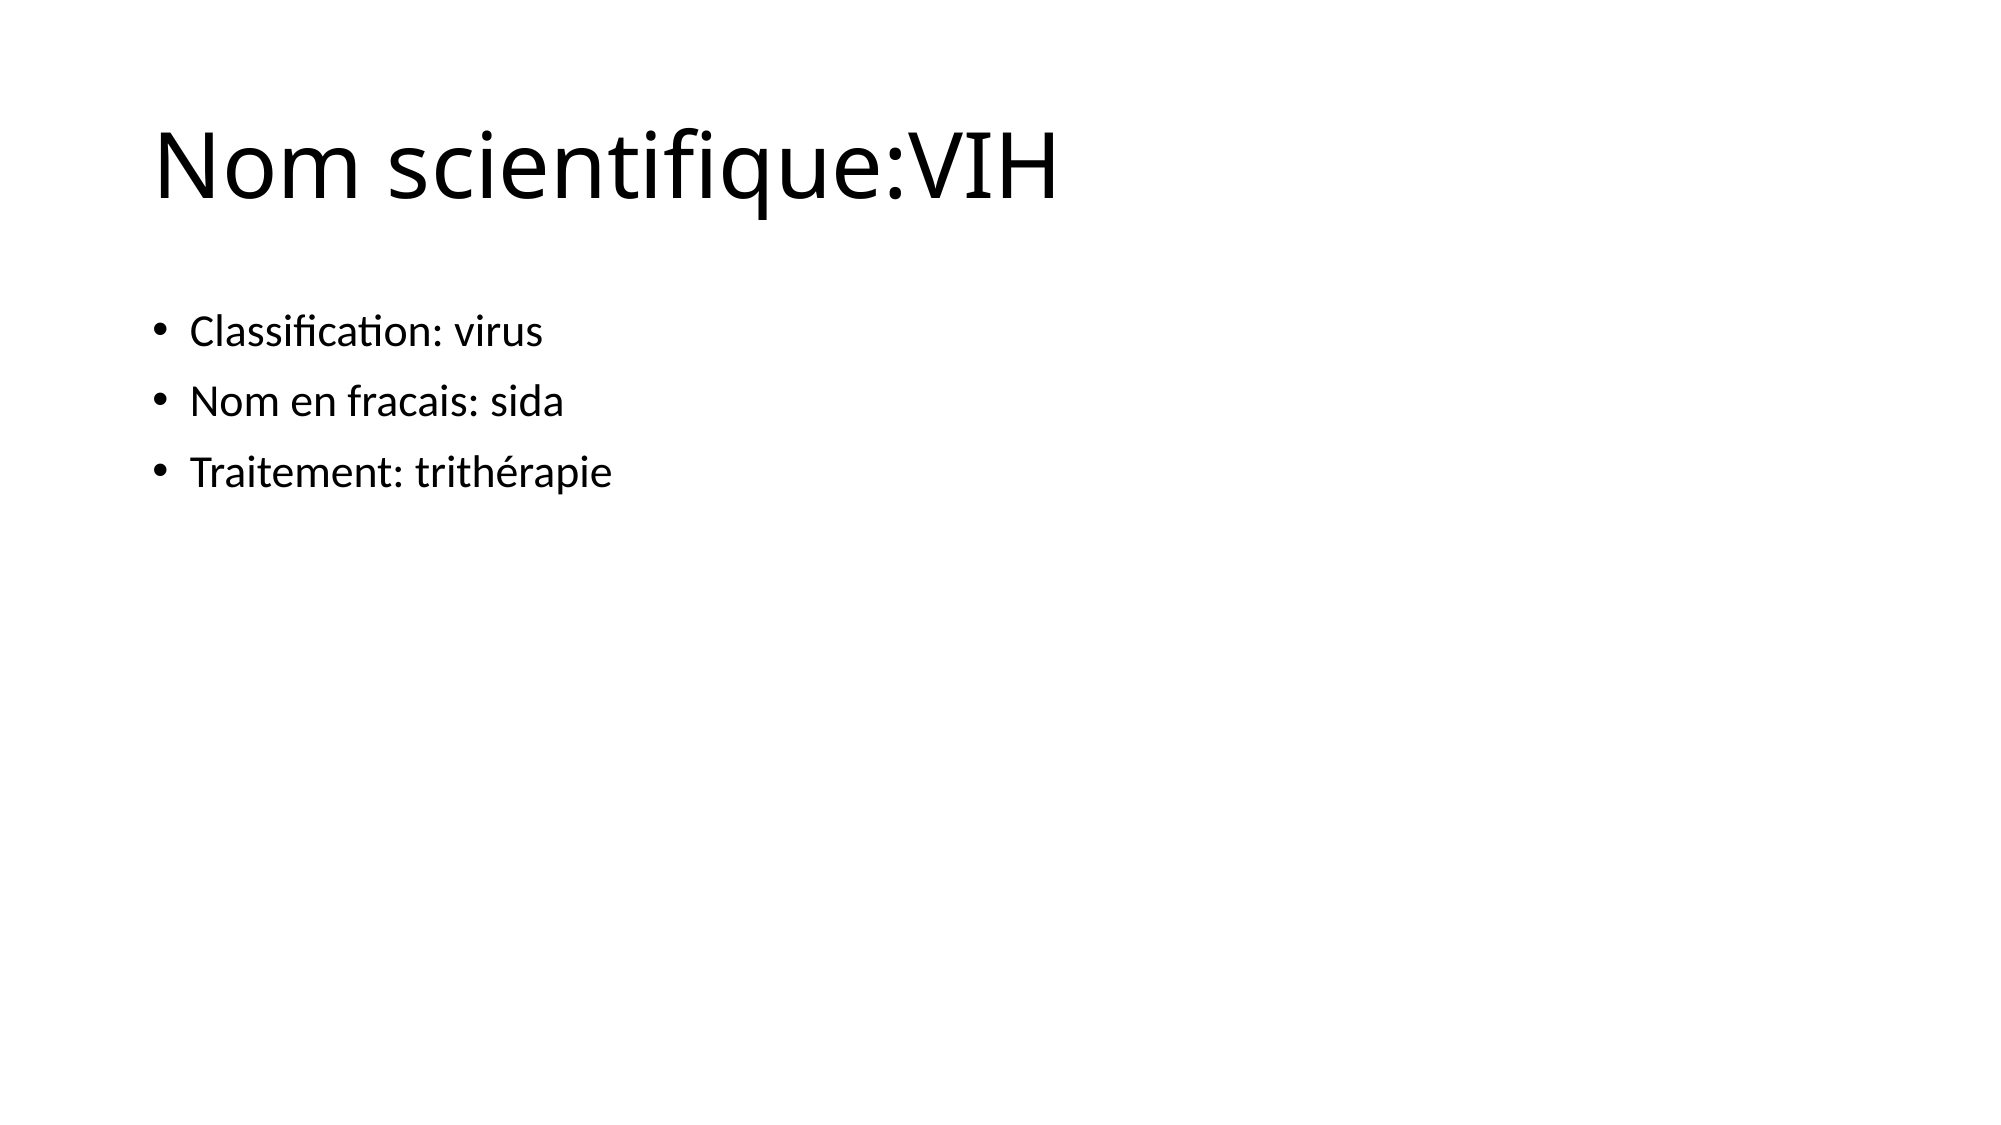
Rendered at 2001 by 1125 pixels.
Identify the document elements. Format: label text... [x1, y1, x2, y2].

list Classification: virus Nom en fracais: sida Traitement: trithérapie [137, 299, 1863, 1014]
title Nom scientifique:VIH [137, 59, 1863, 278]
